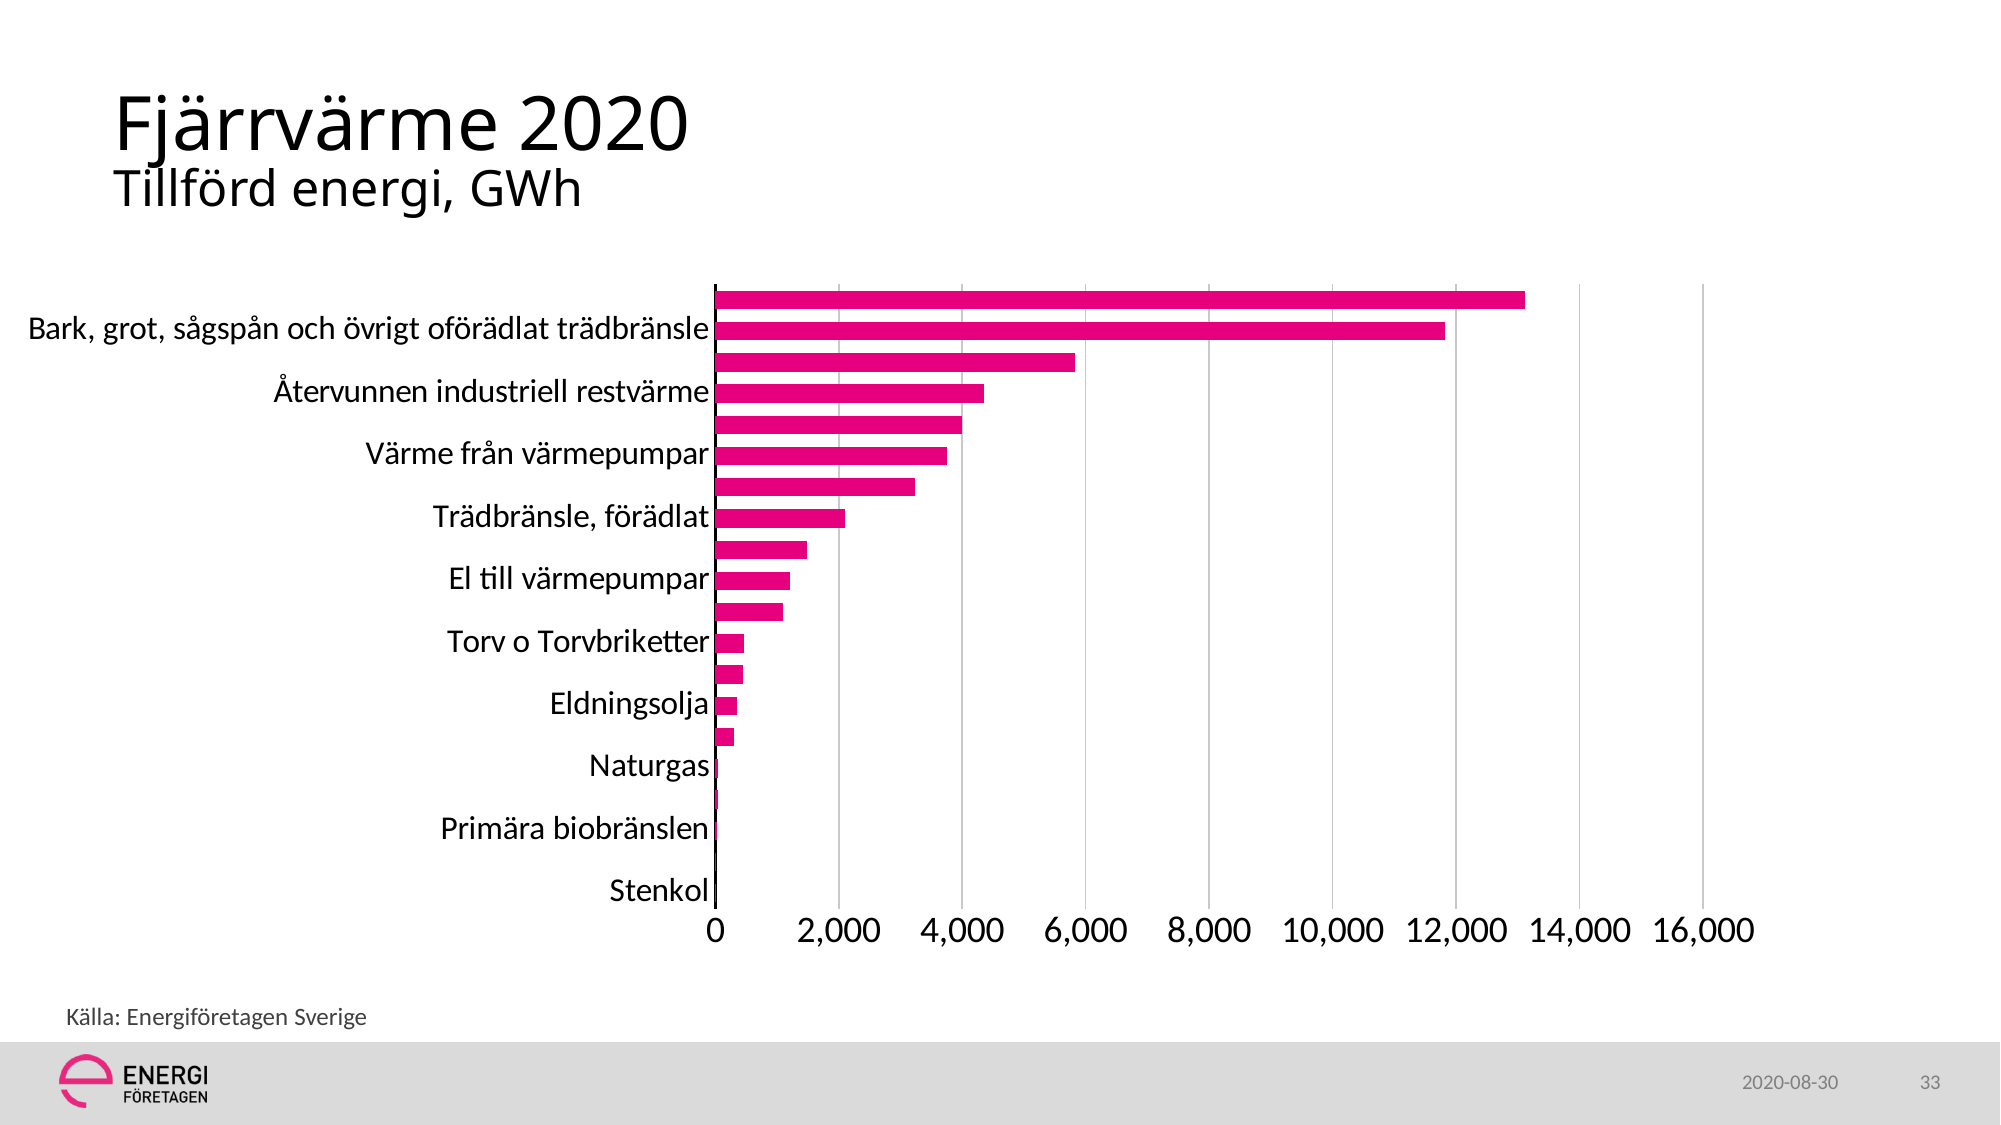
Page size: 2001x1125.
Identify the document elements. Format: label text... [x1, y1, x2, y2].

chart [20, 118, 1854, 1035]
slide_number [1742, 1069, 1854, 1099]
title Fjärrvärme 2020 Tillförd energi, GWh [114, 55, 1895, 217]
slide_number 33 [1882, 1069, 1941, 1099]
picture [59, 1054, 207, 1108]
